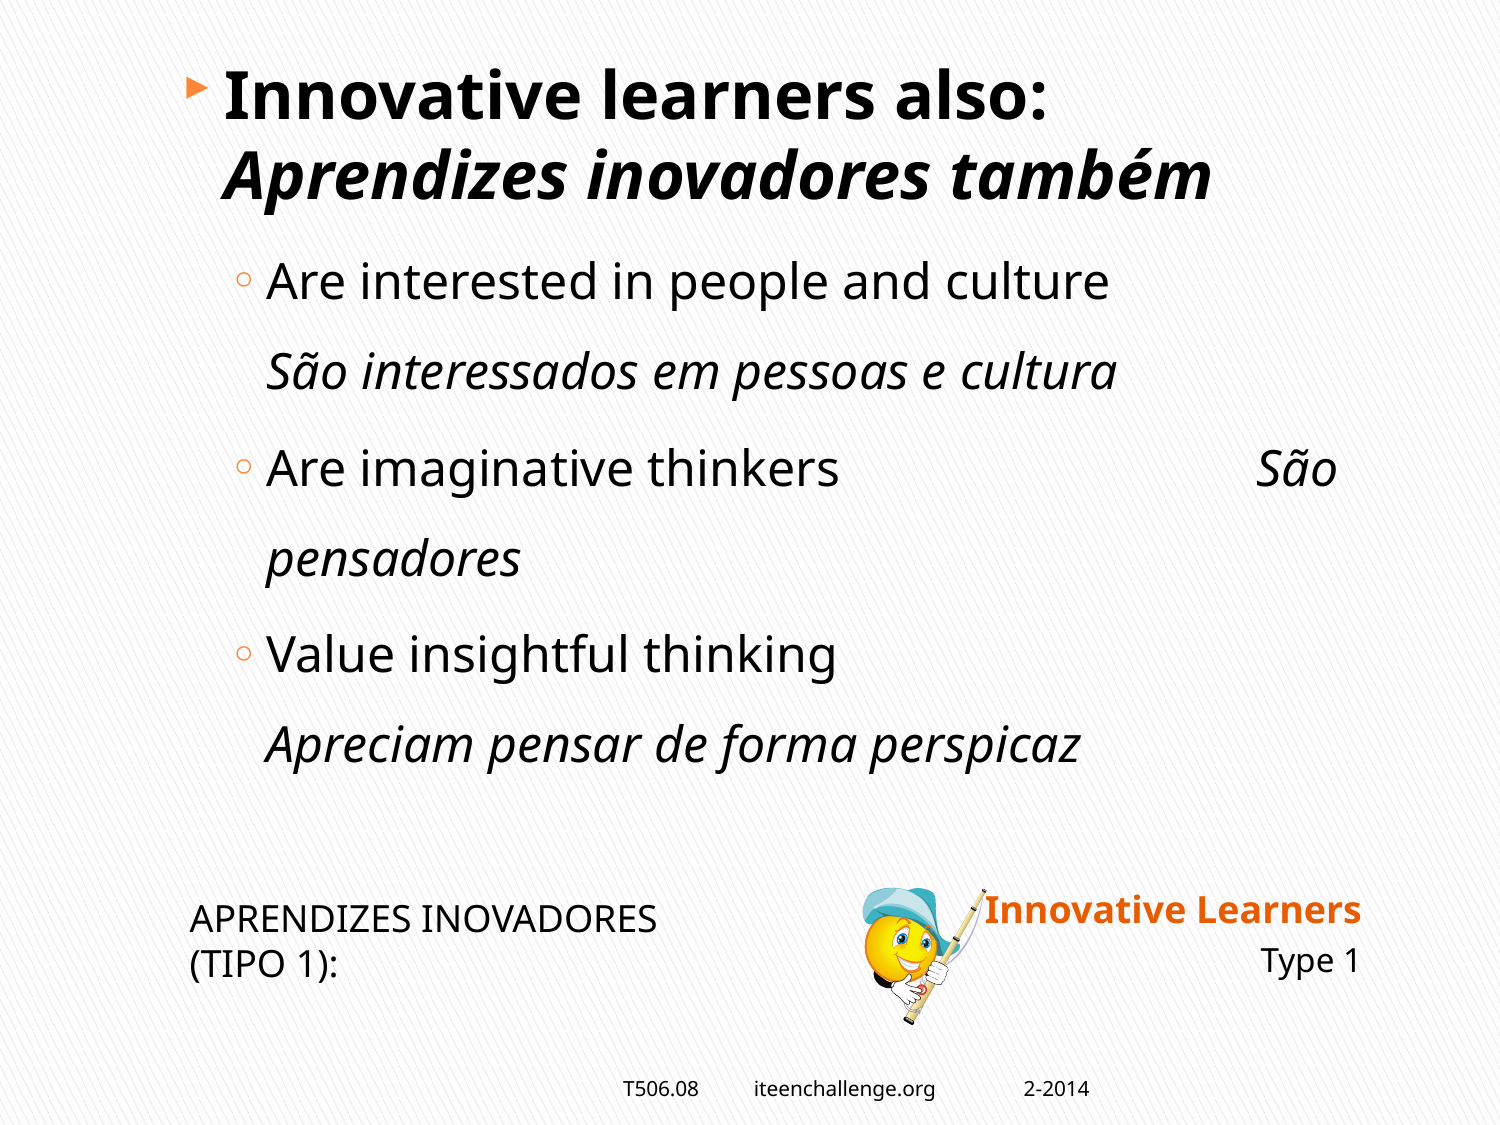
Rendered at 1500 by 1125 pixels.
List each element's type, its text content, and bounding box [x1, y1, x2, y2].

list Innovative Learners Type 1 [725, 878, 1377, 1029]
list Innovative learners also: Aprendizes inovadores também Are interested in people and culture São interessados em pessoas e cultura Are imaginative thinkers São pensadores Value insightful thinking Apreciam pensar de forma perspicaz [150, 45, 1377, 795]
footer T506.08 iteenchallenge.org 2-2014 [412, 1051, 1105, 1112]
text_box APRENDIZES INOVADORES (TIPO 1): [174, 887, 775, 993]
picture [862, 887, 987, 1026]
